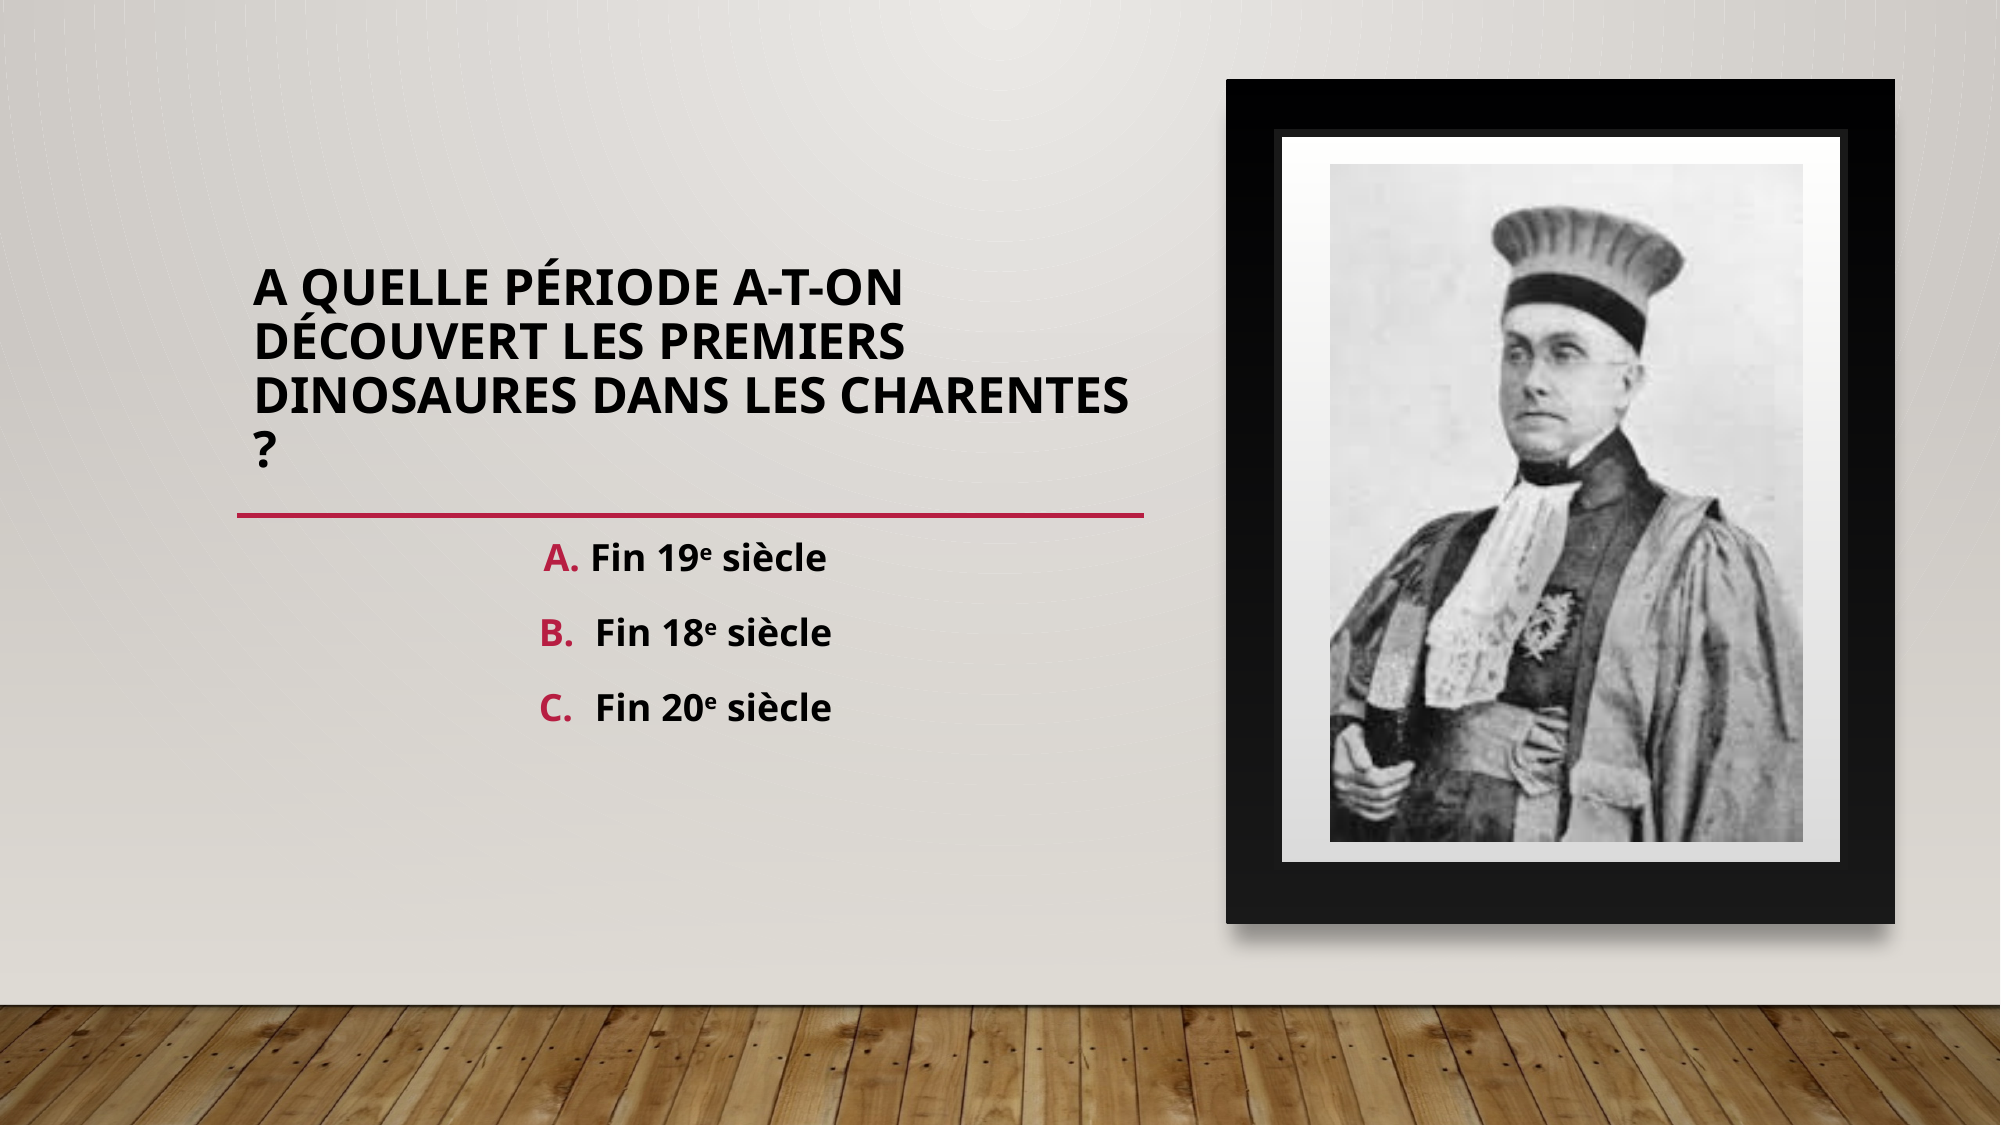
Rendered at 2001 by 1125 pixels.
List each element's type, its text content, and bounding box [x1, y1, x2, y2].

picture [1330, 164, 1803, 843]
picture [0, 1005, 2000, 1125]
list A. Fin 19e siècle Fin 18e siècle Fin 20e siècle [232, 517, 1139, 847]
title A quelle période a-t-on découvert les premiers dinosaures dans les charentes ? [238, 185, 1146, 486]
